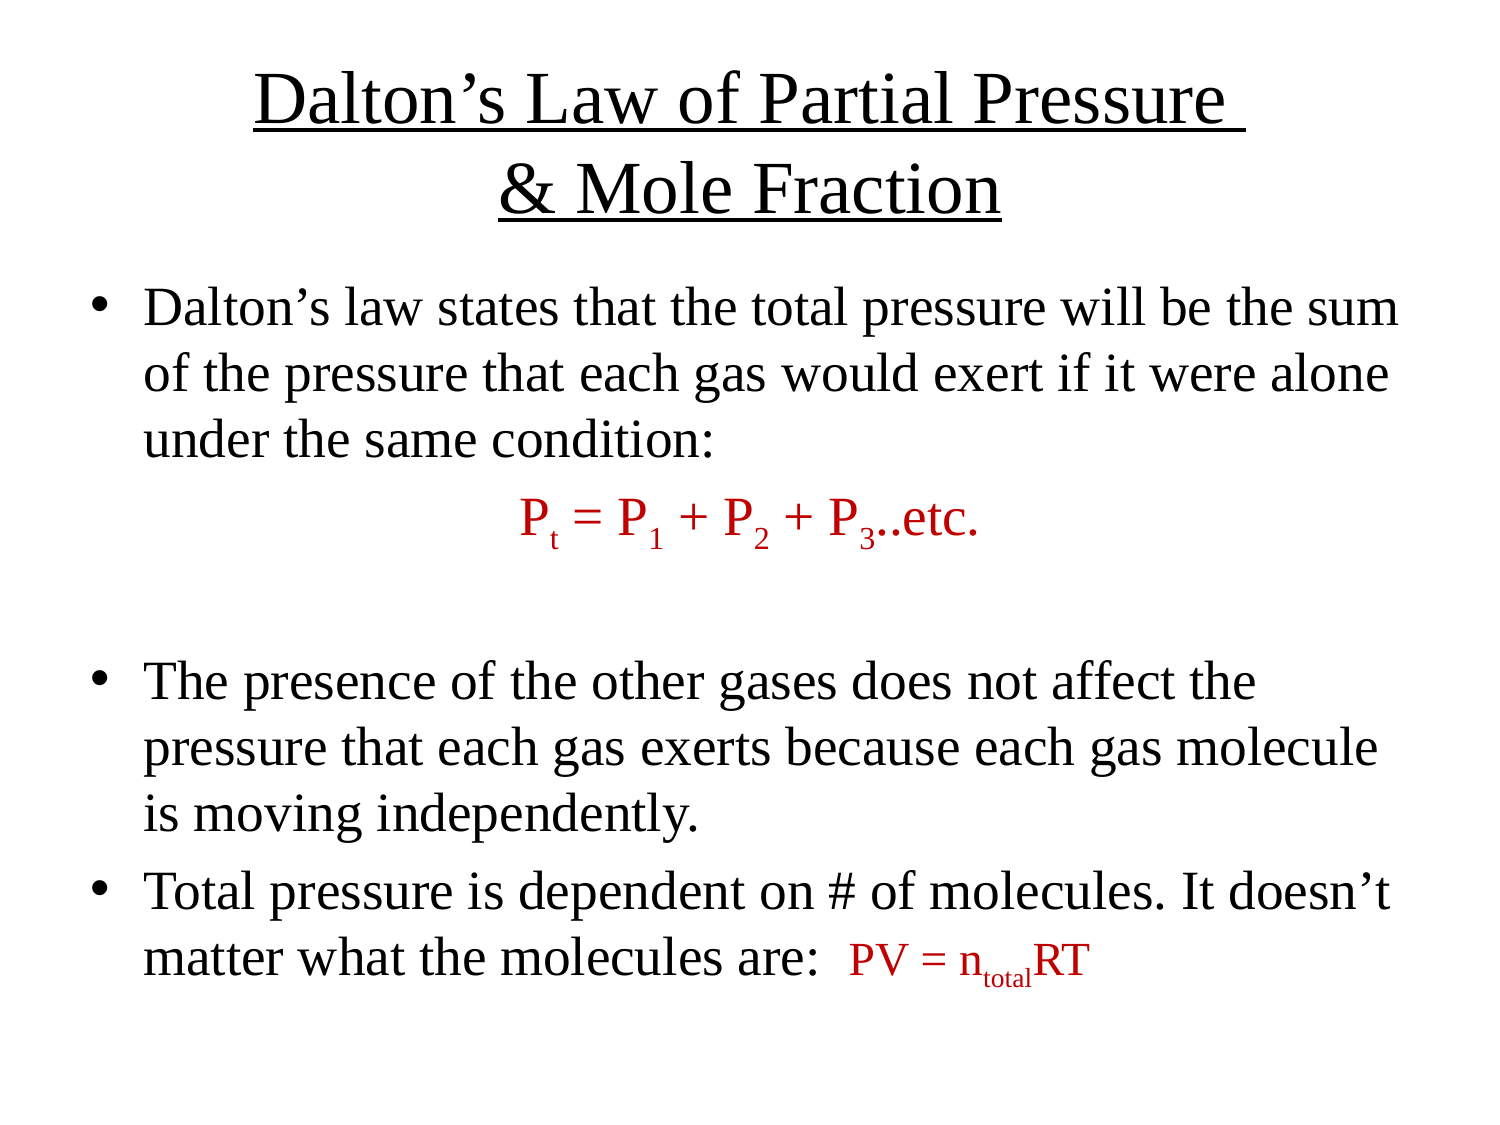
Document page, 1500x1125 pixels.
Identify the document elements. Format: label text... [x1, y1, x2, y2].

list Dalton’s law states that the total pressure will be the sum of the pressure that each gas would exert if it were alone under the same condition: Pt = P1 + P2 + P3..etc. The presence of the other gases does not affect the pressure that each gas exerts because each gas molecule is moving independently. Total pressure is dependent on # of molecules. It doesn’t matter what the molecules are: PV = ntotalRT [75, 262, 1425, 1005]
title Dalton’s Law of Partial Pressure & Mole Fraction [75, 45, 1425, 233]
